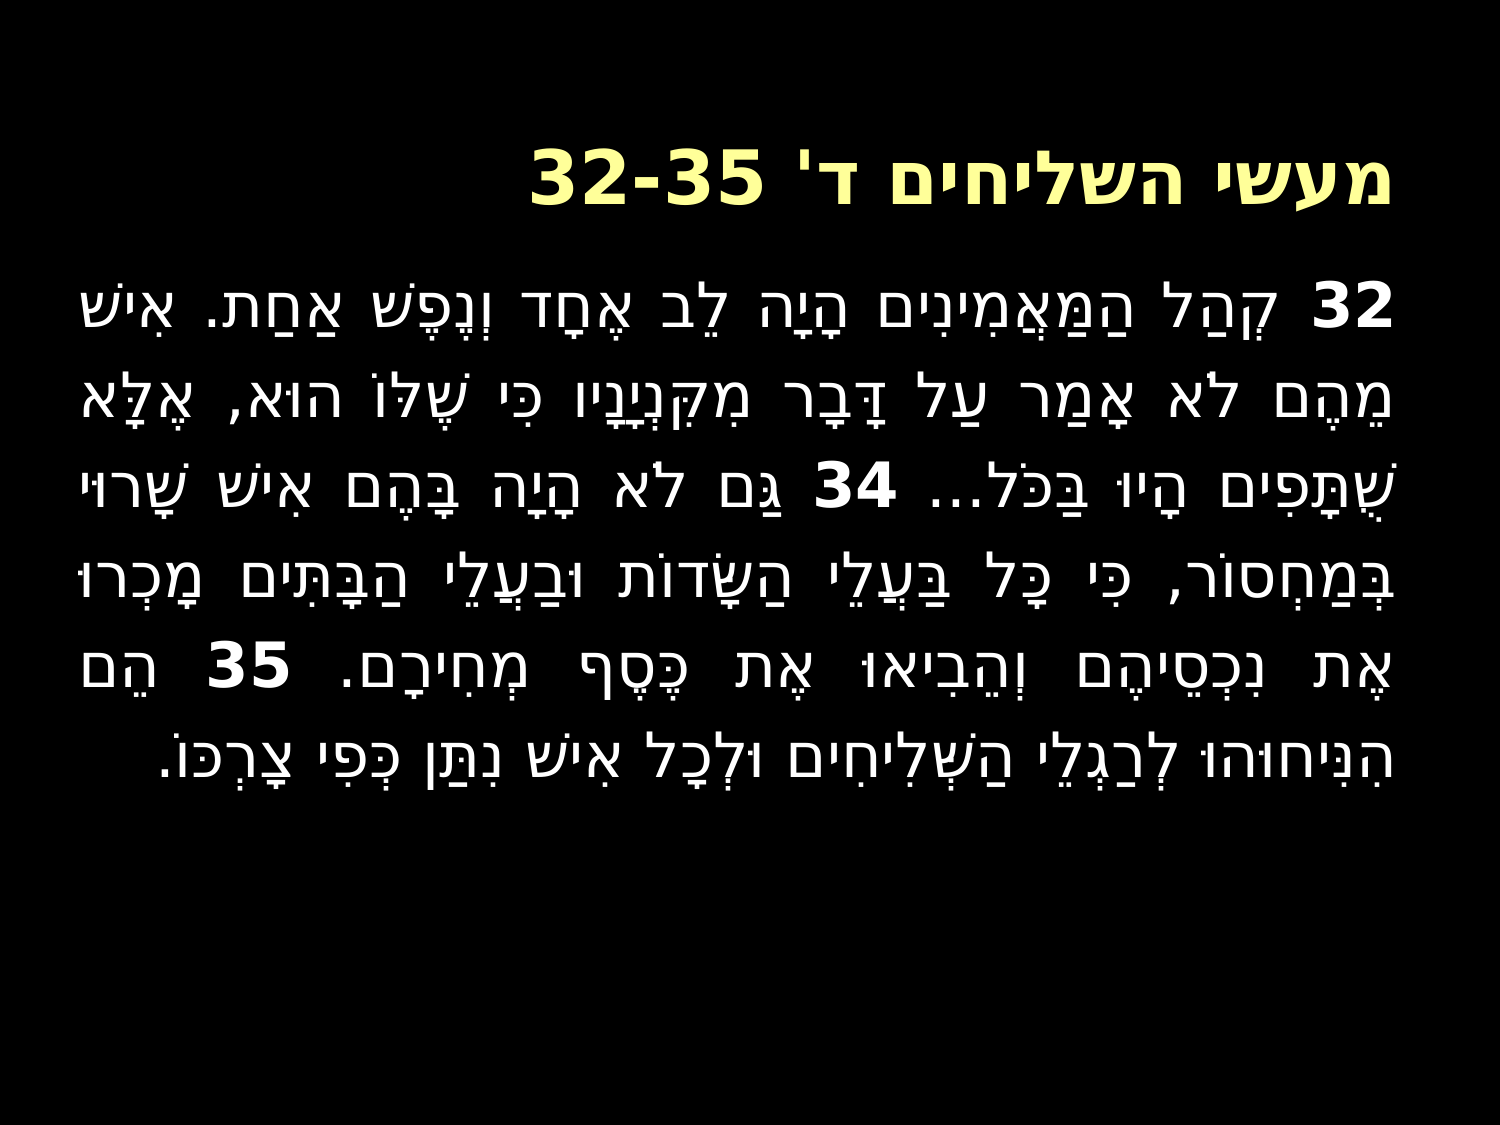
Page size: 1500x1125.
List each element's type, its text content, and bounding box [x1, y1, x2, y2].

title מעשי השליחים ד' 32-35 [37, 121, 1413, 229]
subtitle 32 קְהַל הַמַּאֲמִינִים הָיָה לֵב אֶחָד וְנֶפֶשׁ אַחַת. אִישׁ מֵהֶם לֹא אָמַר עַל דָּבָר מִקִּנְיָנָיו כִּי שֶׁלּוֹ הוּא, אֶלָּא שֻׁתָּפִים הָיוּ בַּכֹּל... 34 גַּם לֹא הָיָה בָּהֶם אִישׁ שָׁרוּי בְּמַחְסוֹר, כִּי כָּל בַּעֲלֵי הַשָּׂדוֹת וּבַעֲלֵי הַבָּתִּים מָכְרוּ אֶת נִכְסֵיהֶם וְהֵבִיאוּ אֶת כֶּסֶף מְחִירָם. 35 הֵם הִנִּיחוּהוּ לְרַגְלֵי הַשְּׁלִיחִים וּלְכָל אִישׁ נִתַּן כְּפִי צָרְכּוֹ. [63, 242, 1413, 893]
